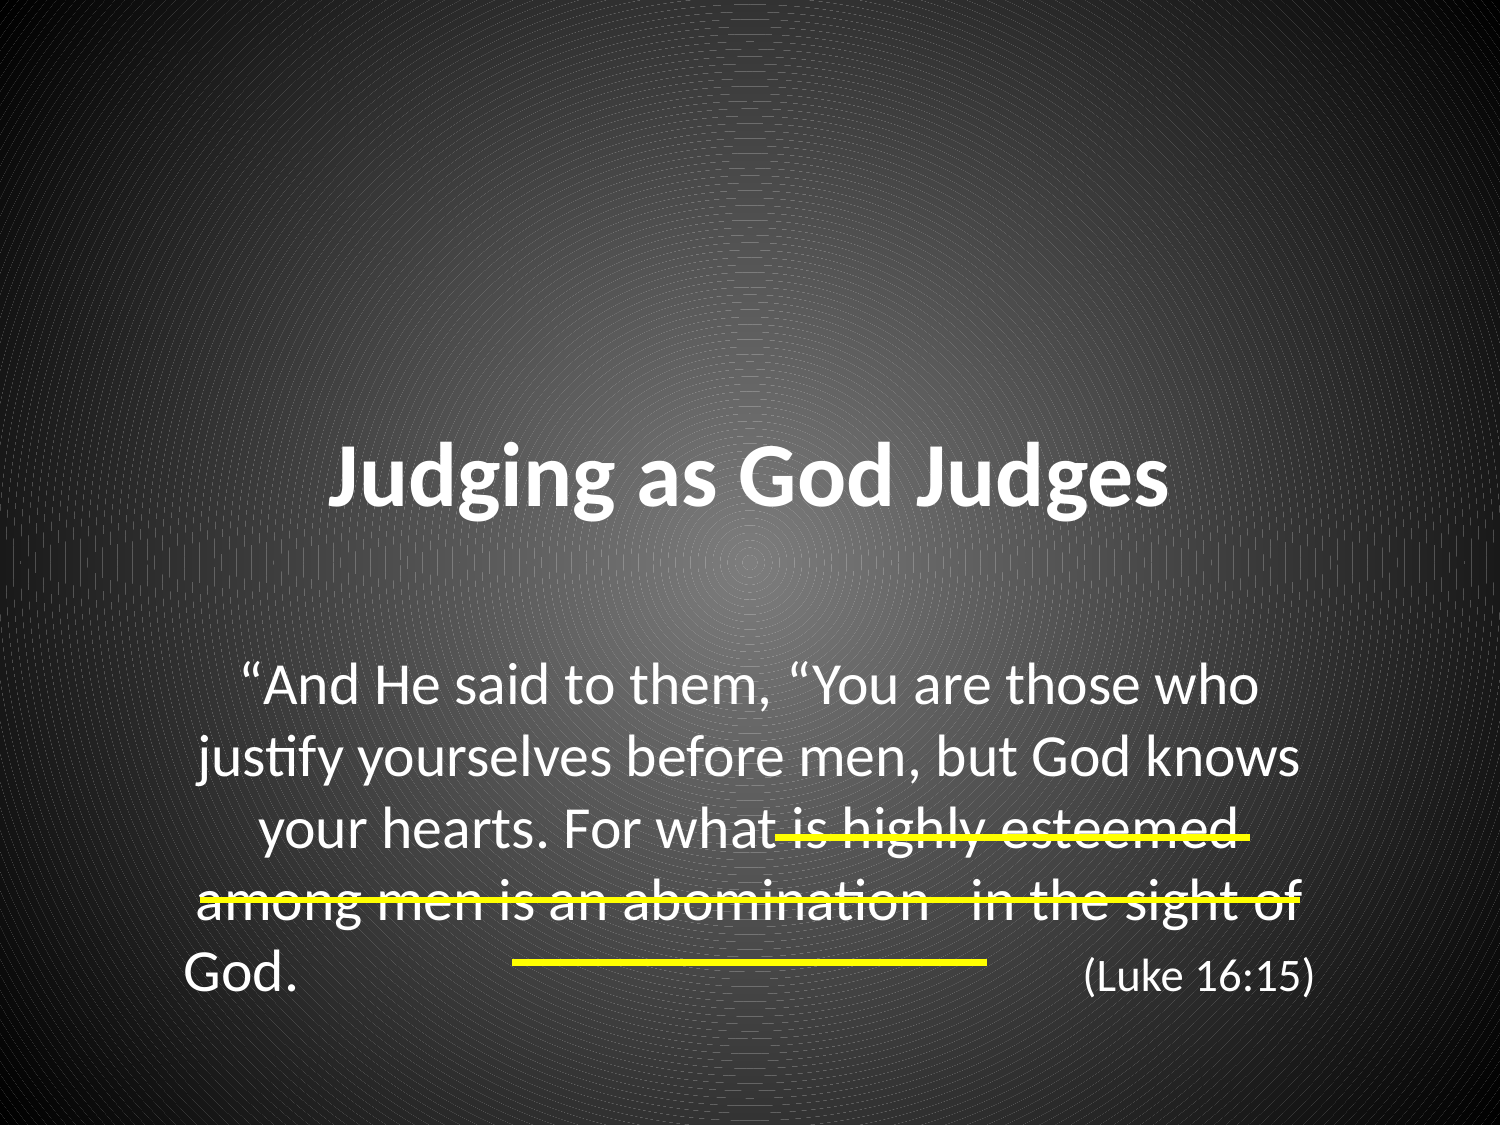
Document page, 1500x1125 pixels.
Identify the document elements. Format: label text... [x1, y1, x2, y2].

title Judging as God Judges [112, 349, 1388, 591]
subtitle “And He said to them, “You are those who justify yourselves before men, but God knows your hearts. For what is highly esteemed among men is an abomination in the sight of God. (Luke 16:15) [162, 637, 1338, 1025]
